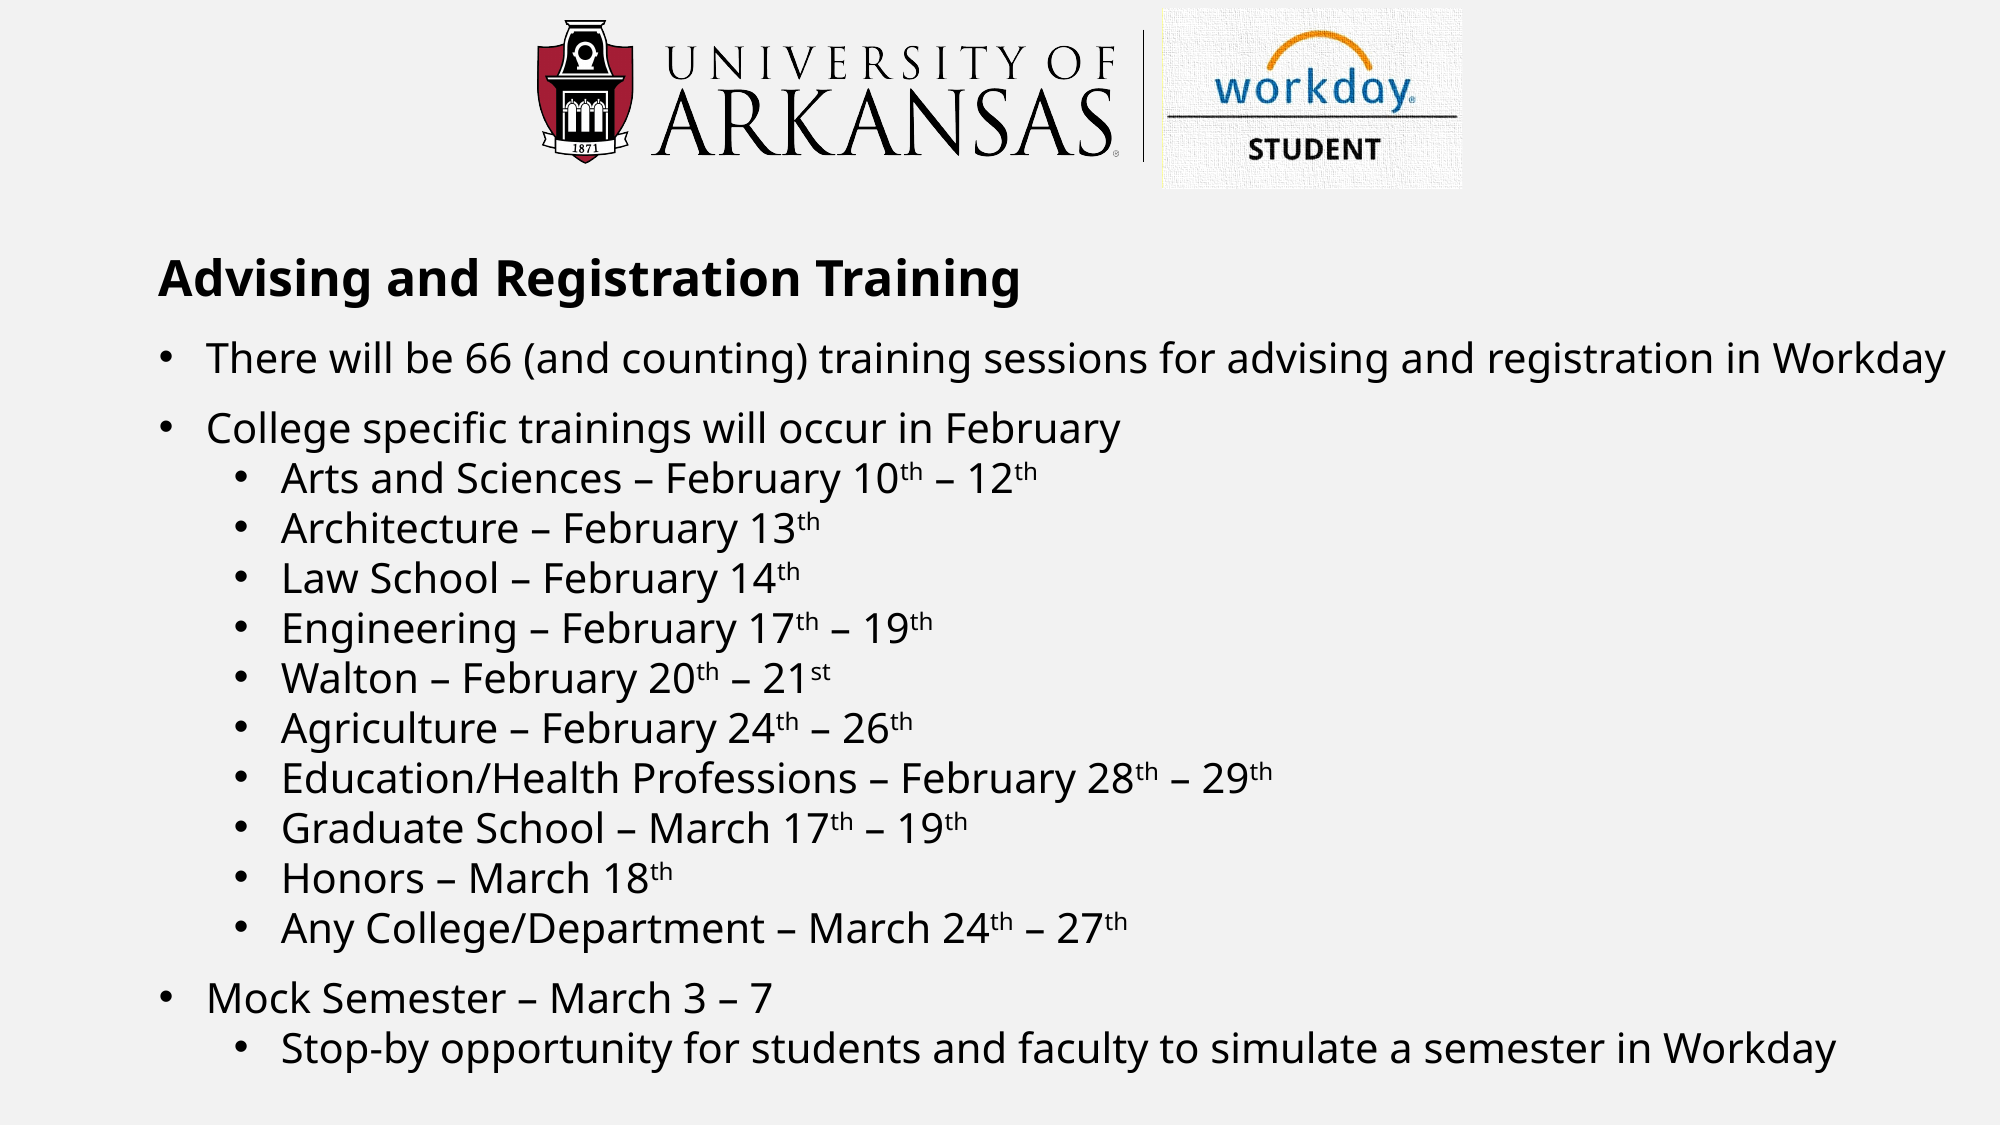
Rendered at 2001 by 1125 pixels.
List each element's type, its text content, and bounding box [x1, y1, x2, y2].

picture [1162, 8, 1463, 189]
text_box Advising and Registration Training There will be 66 (and counting) training sessions for advising and registration in Workday College specific trainings will occur in February Arts and Sciences – February 10th – 12th Architecture – February 13th Law School – February 14th Engineering – February 17th – 19th Walton – February 20th – 21st Agriculture – February 24th – 26th Education/Health Professions – February 28th – 29th Graduate School – March 17th – 19th Honors – March 18th Any College/Department – March 24th – 27th Mock Semester – March 3 – 7 Stop-by opportunity for students and faculty to simulate a semester in Workday [144, 199, 1974, 1125]
picture [537, 20, 1119, 164]
